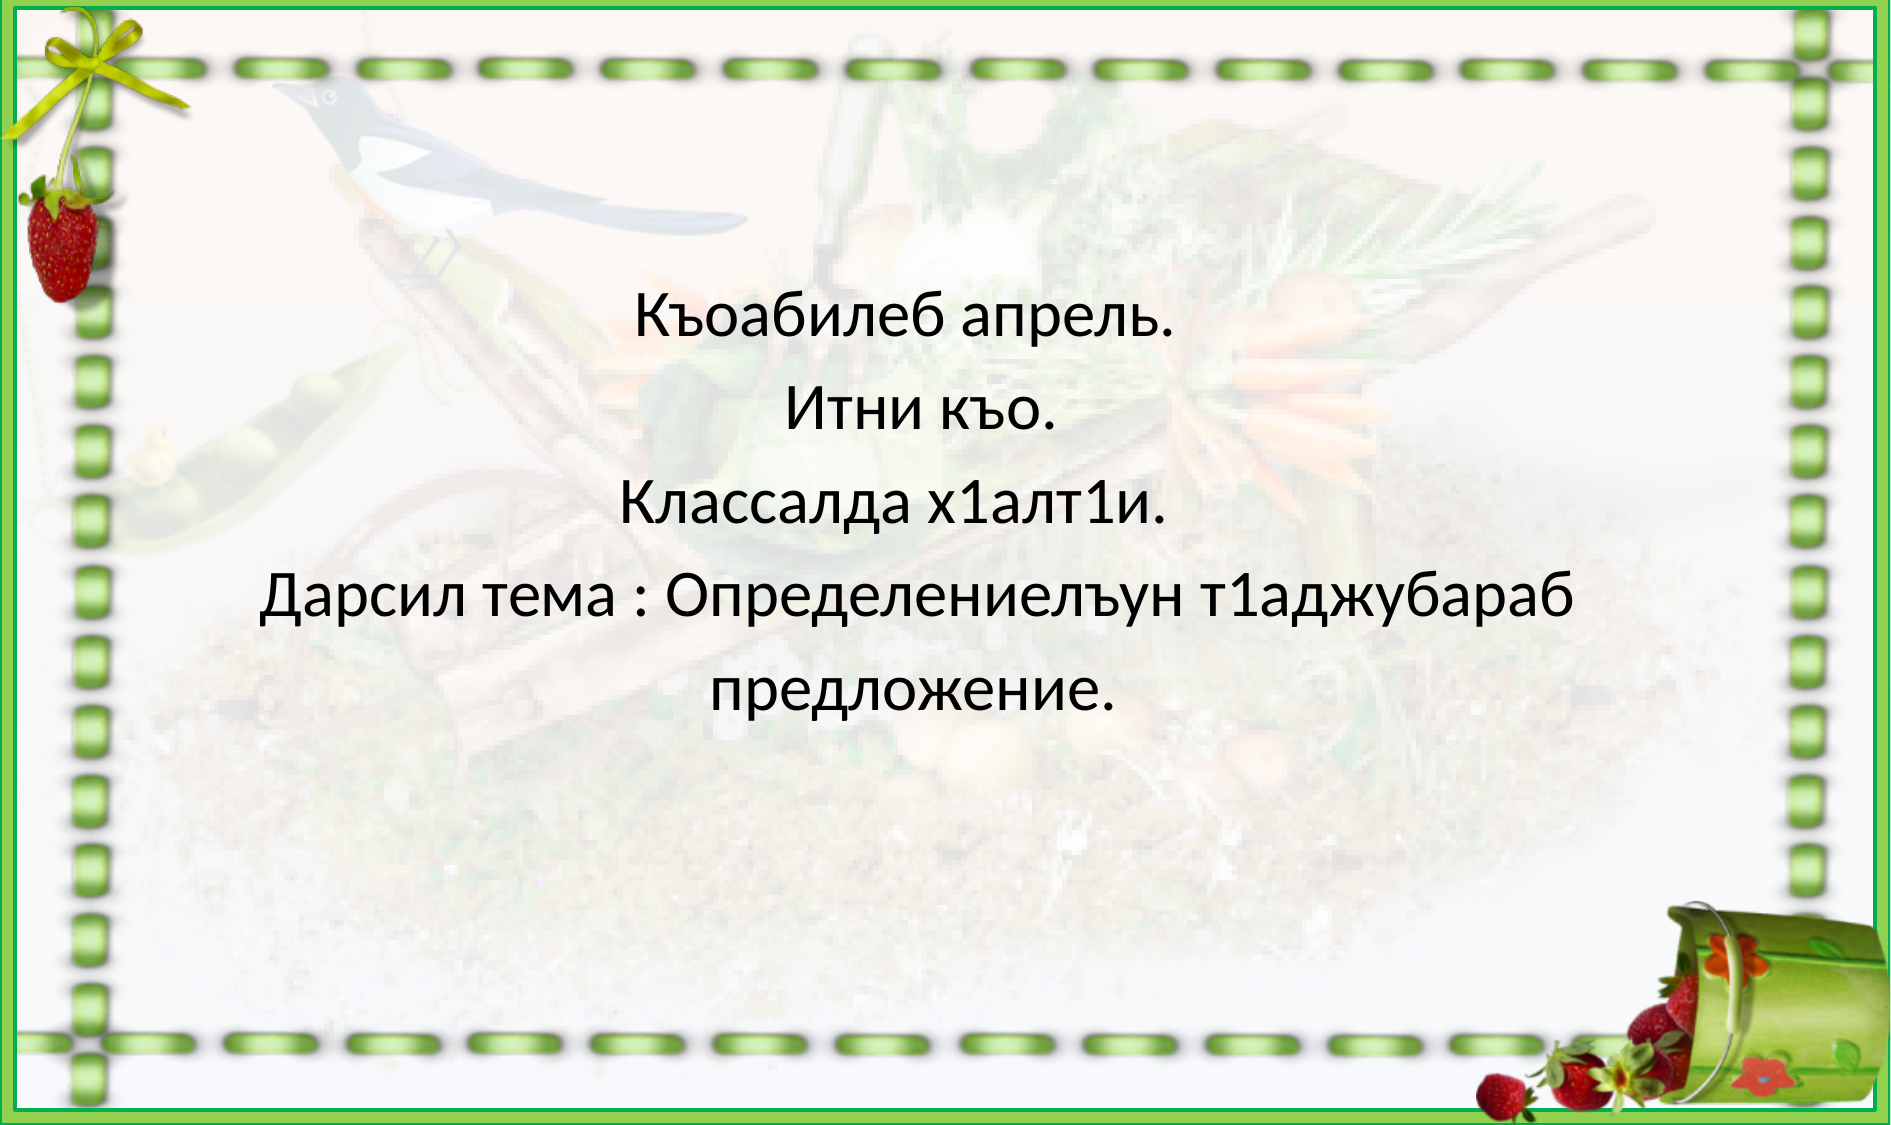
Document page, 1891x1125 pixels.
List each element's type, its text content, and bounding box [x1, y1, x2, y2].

picture [0, 5, 1891, 1125]
list Къоабилеб апрель. Итни къо. Классалда х1алт1и. Дарсил тема : Определениелъун т1аджубараб предложение. [94, 262, 1796, 1005]
